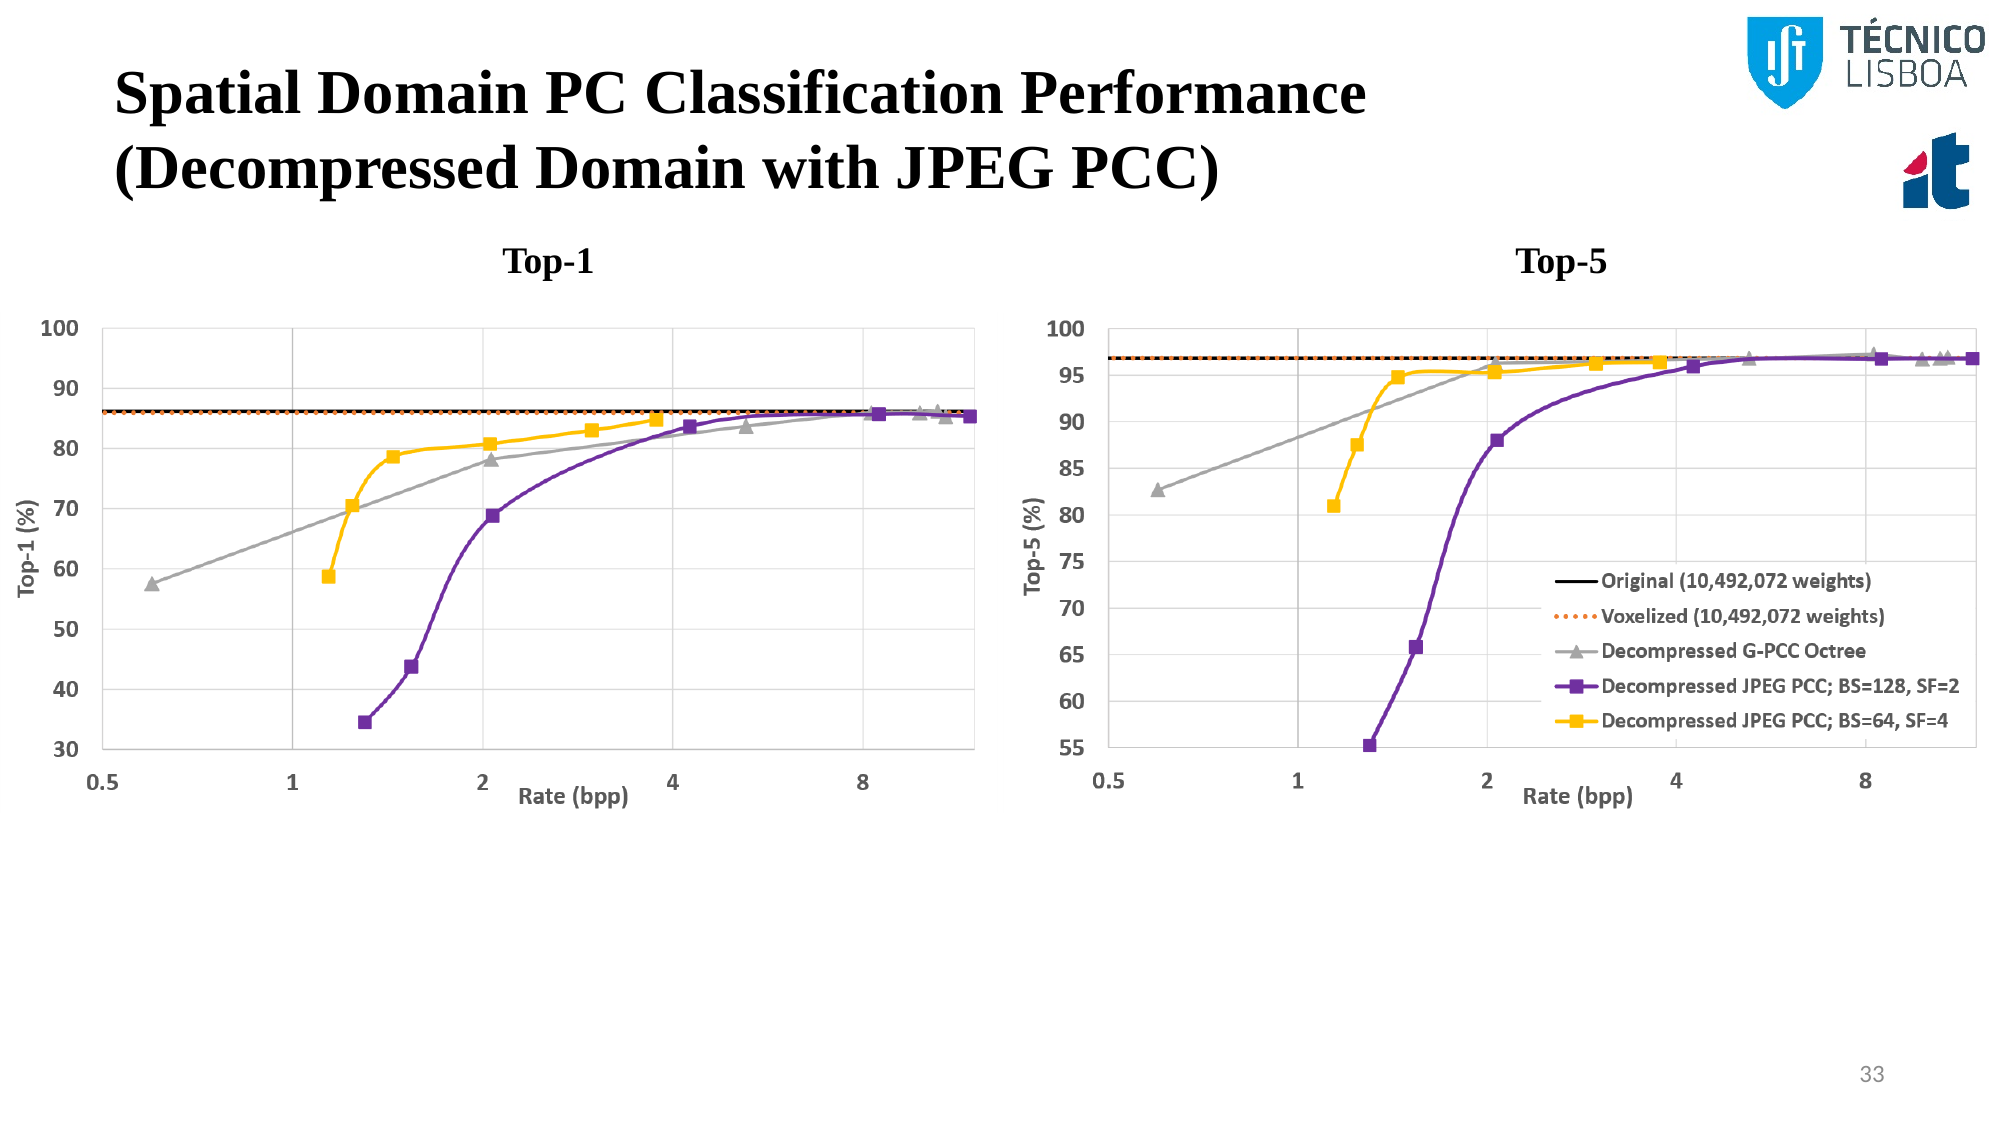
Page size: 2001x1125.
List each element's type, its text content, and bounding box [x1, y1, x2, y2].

picture [1893, 126, 1986, 221]
text_box Top-1 Top-5 [487, 229, 2000, 289]
picture [1732, 0, 2000, 118]
title Spatial Domain PC Classification Performance (Decompressed Domain with JPEG PCC) [99, 32, 1746, 220]
slide_number 33 [1433, 1042, 1900, 1103]
picture [0, 312, 2000, 813]
